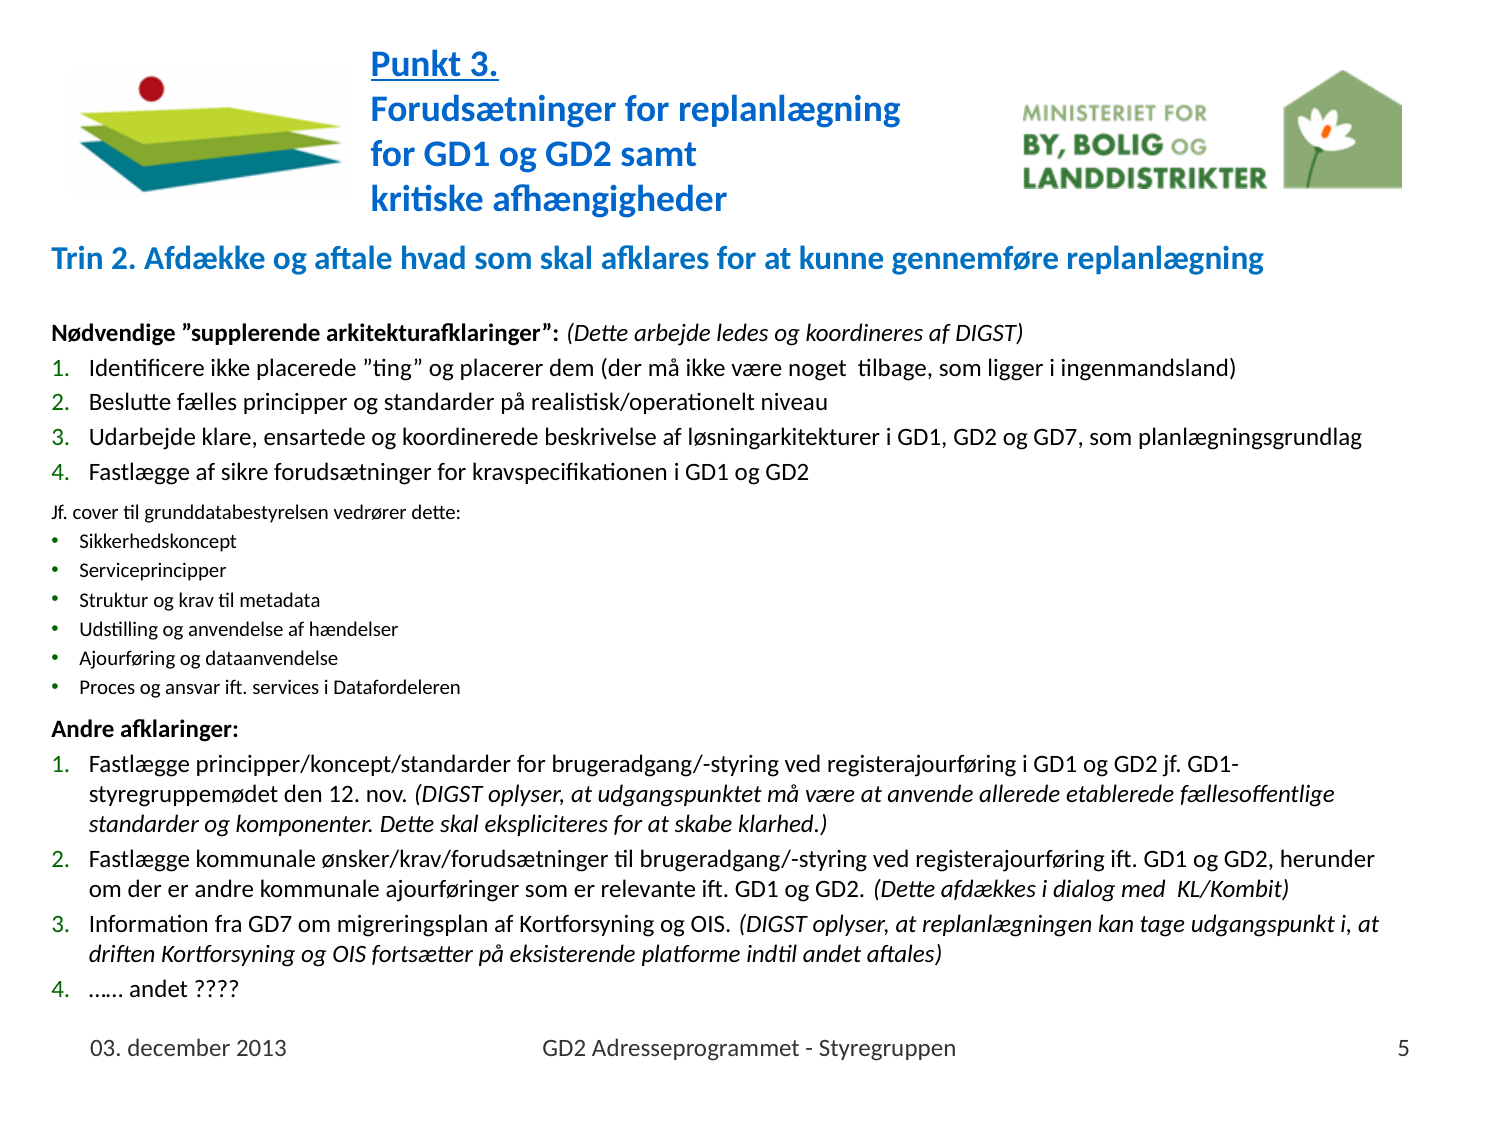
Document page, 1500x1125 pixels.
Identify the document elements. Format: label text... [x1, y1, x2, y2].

subtitle Trin 2. Afdække og aftale hvad som skal afklares for at kunne gennemføre replanlægning Nødvendige ”supplerende arkitekturafklaringer”: (Dette arbejde ledes og koordineres af DIGST) Identificere ikke placerede ”ting” og placerer dem (der må ikke være noget tilbage, som ligger i ingenmandsland) Beslutte fælles principper og standarder på realistisk/operationelt niveau Udarbejde klare, ensartede og koordinerede beskrivelse af løsningarkitekturer i GD1, GD2 og GD7, som planlægningsgrundlag Fastlægge af sikre forudsætninger for kravspecifikationen i GD1 og GD2 Jf. cover til grunddatabestyrelsen vedrører dette: Sikkerhedskoncept Serviceprincipper Struktur og krav til metadata Udstilling og anvendelse af hændelser Ajourføring og dataanvendelse Proces og ansvar ift. services i Datafordeleren Andre afklaringer: Fastlægge principper/koncept/standarder for brugeradgang/-styring ved registerajourføring i GD1 og GD2 jf. GD1-styregruppemødet den 12. nov. (DIGST oplyser, at udgangspunktet må være at anvende allerede etablerede fællesoffentlige standarder og komponenter. Dette skal ekspliciteres for at skabe klarhed.) Fastlægge kommunale ønsker/krav/forudsætninger til brugeradgang/-styring ved registerajourføring ift. GD1 og GD2, herunder om der er andre kommunale ajourføringer som er relevante ift. GD1 og GD2. (Dette afdækkes i dialog med KL/Kombit) Information fra GD7 om migreringsplan af Kortforsyning og OIS. (DIGST oplyser, at replanlægningen kan tage udgangspunkt i, at driften Kortforsyning og OIS fortsætter på eksisterende platforme indtil andet aftales) …… andet ???? [36, 228, 1418, 1032]
slide_number 5 [1074, 1024, 1425, 1103]
footer GD2 Adresseprogrammet - Styregruppen [512, 1024, 988, 1103]
text_box Punkt 3. Forudsætninger for replanlægning for GD1 og GD2 samt kritiske afhængigheder [355, 50, 1016, 242]
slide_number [75, 1024, 425, 1103]
picture [69, 70, 353, 195]
picture [1023, 70, 1402, 189]
